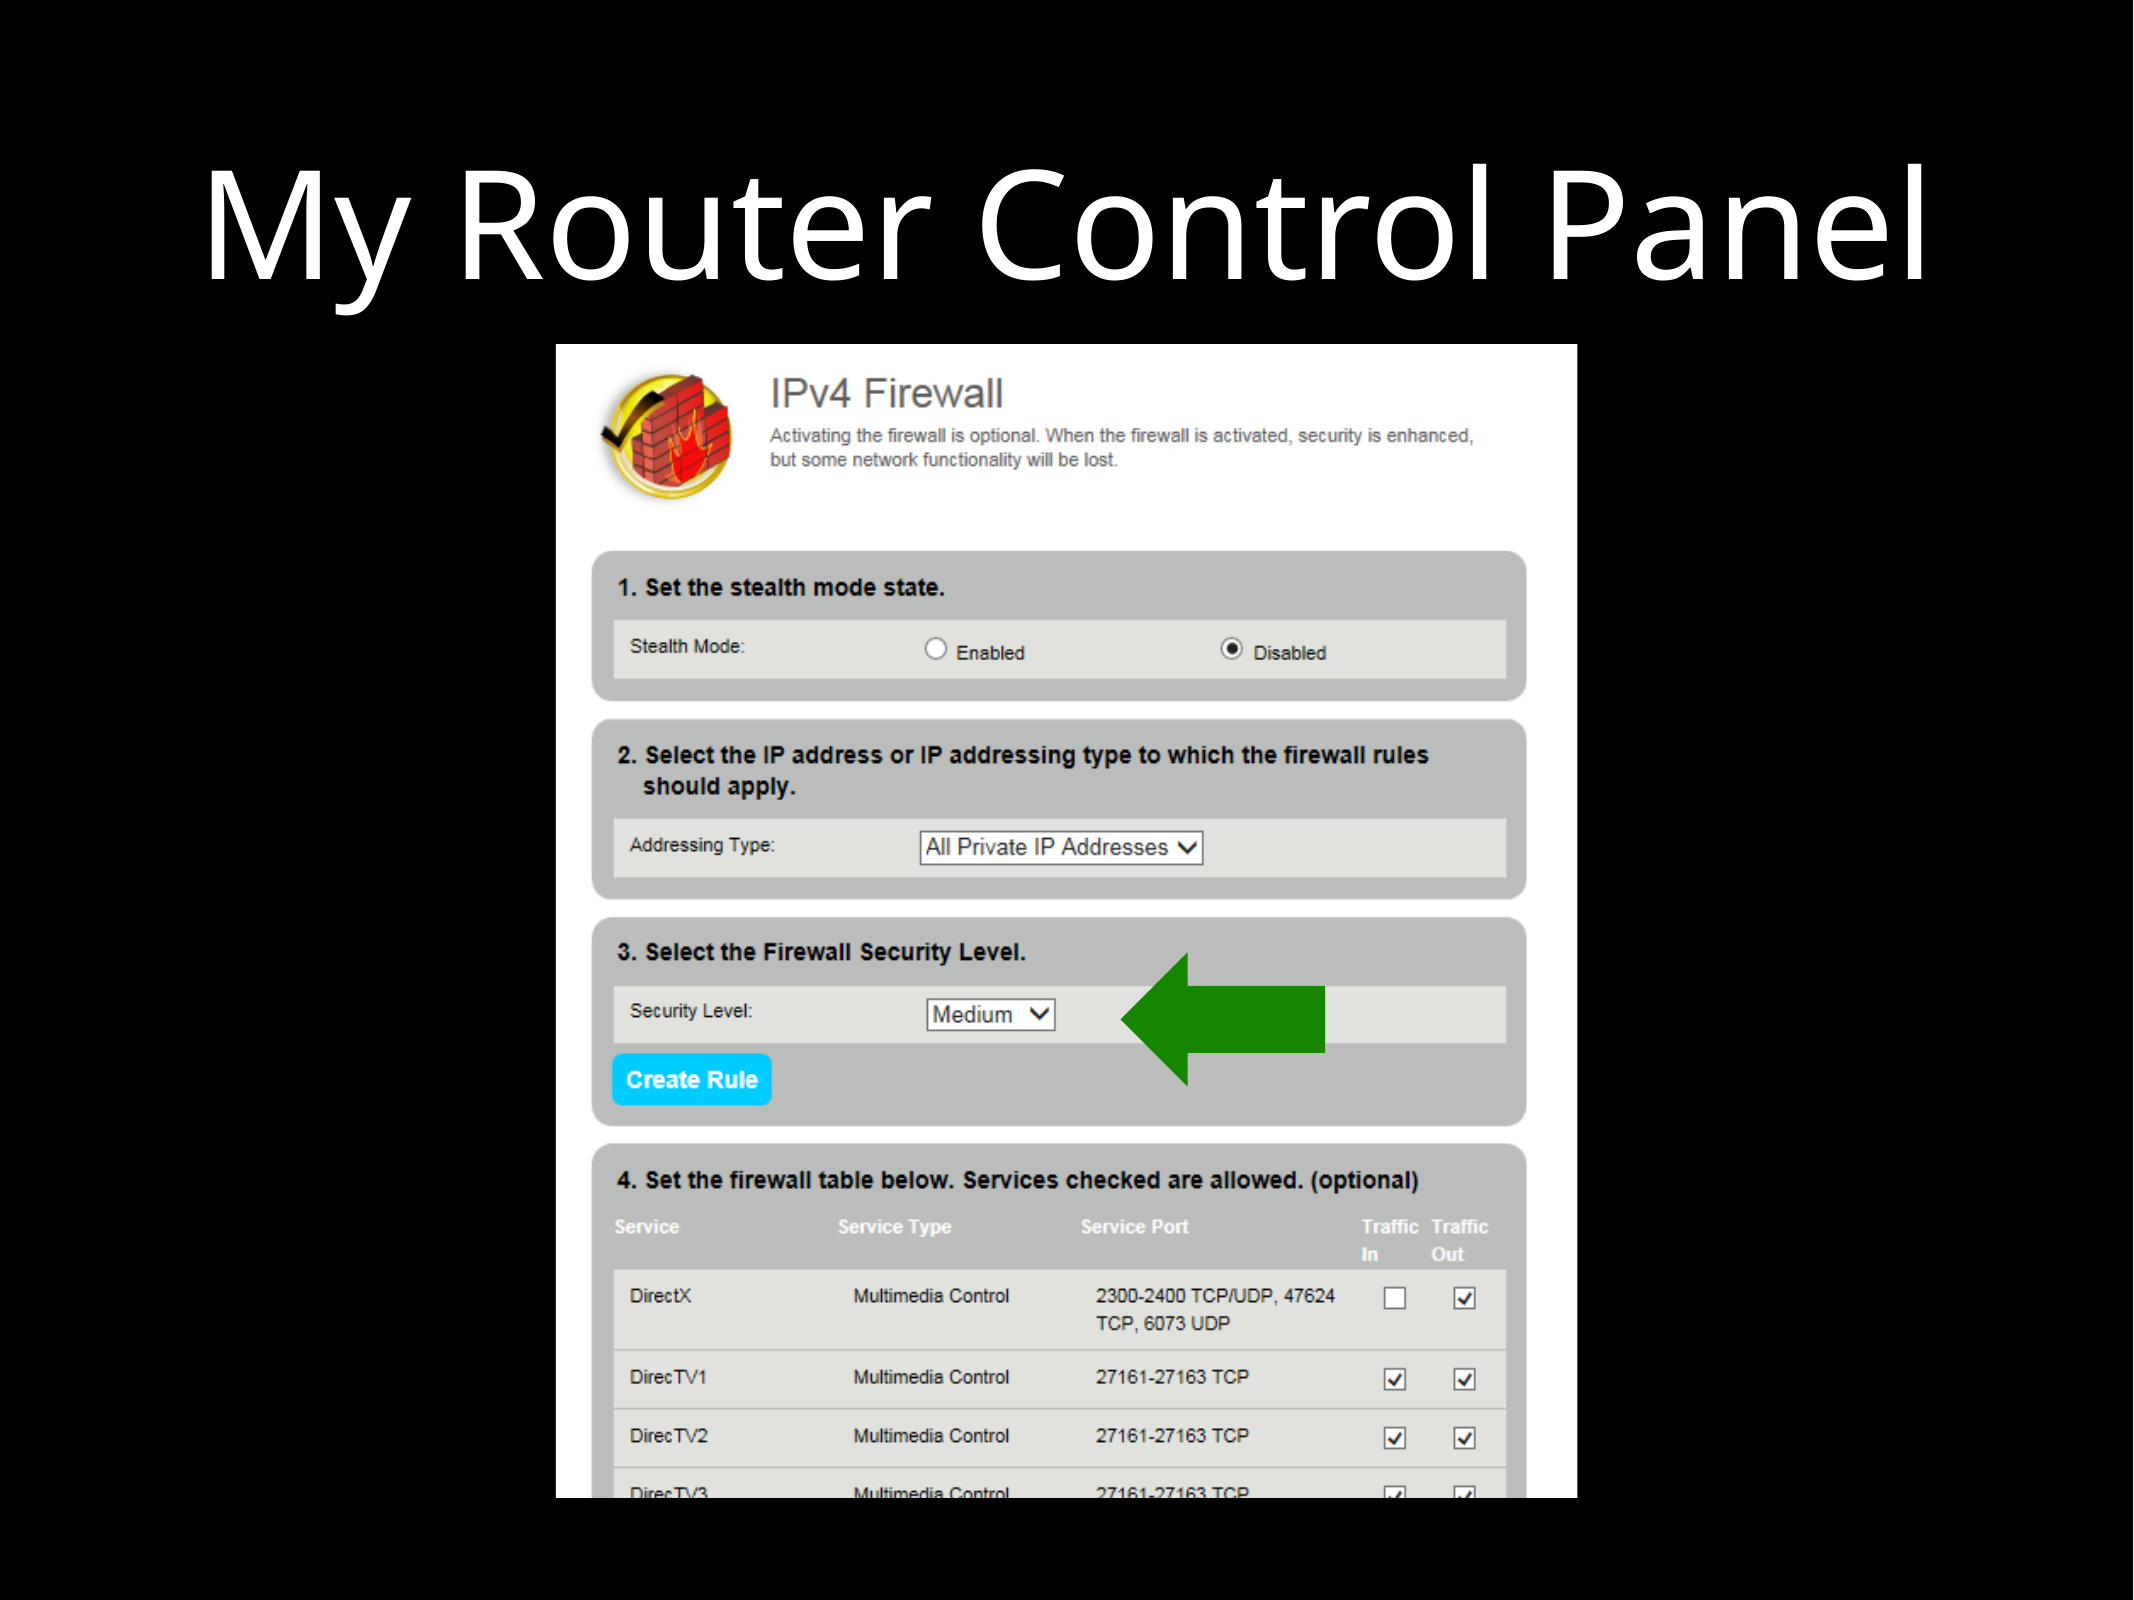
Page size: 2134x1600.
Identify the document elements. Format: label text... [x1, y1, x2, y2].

title My Router Control Panel [155, 41, 1978, 397]
picture [555, 344, 1578, 1498]
